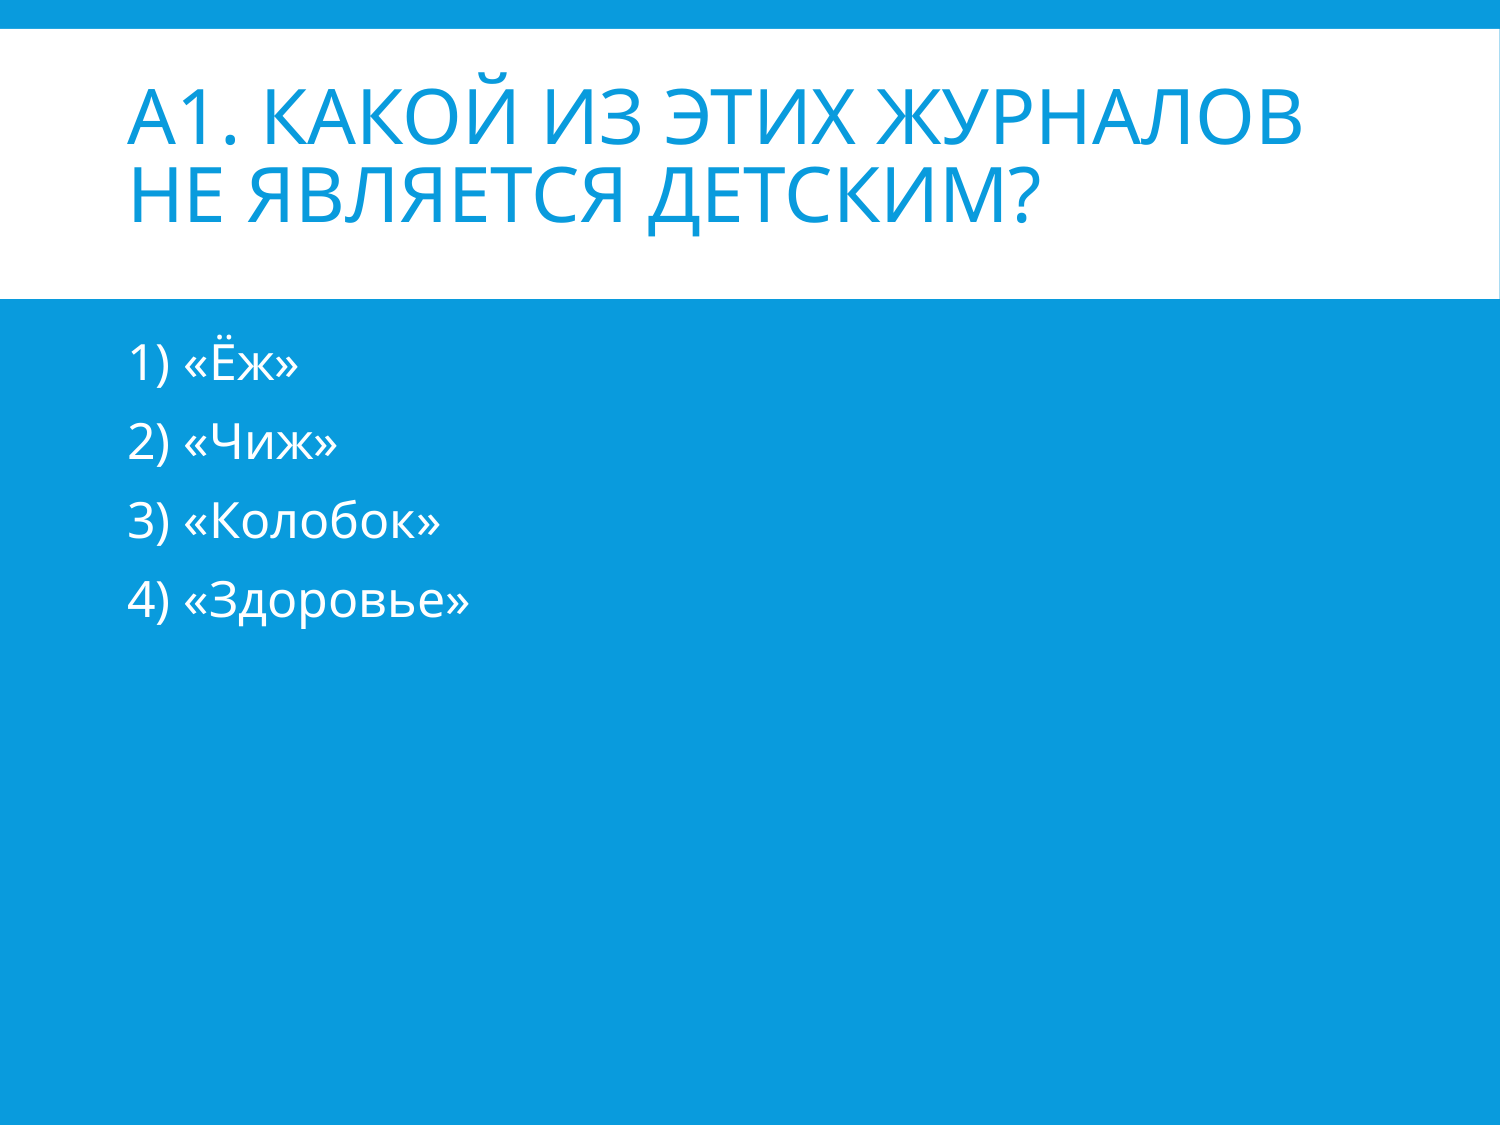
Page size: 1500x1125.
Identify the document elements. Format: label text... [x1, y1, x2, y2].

title А1. Какой из этих журналов не является детским? [112, 46, 1388, 329]
list «Ёж» «Чиж» «Колобок» «Здоровье» [112, 329, 1388, 1020]
